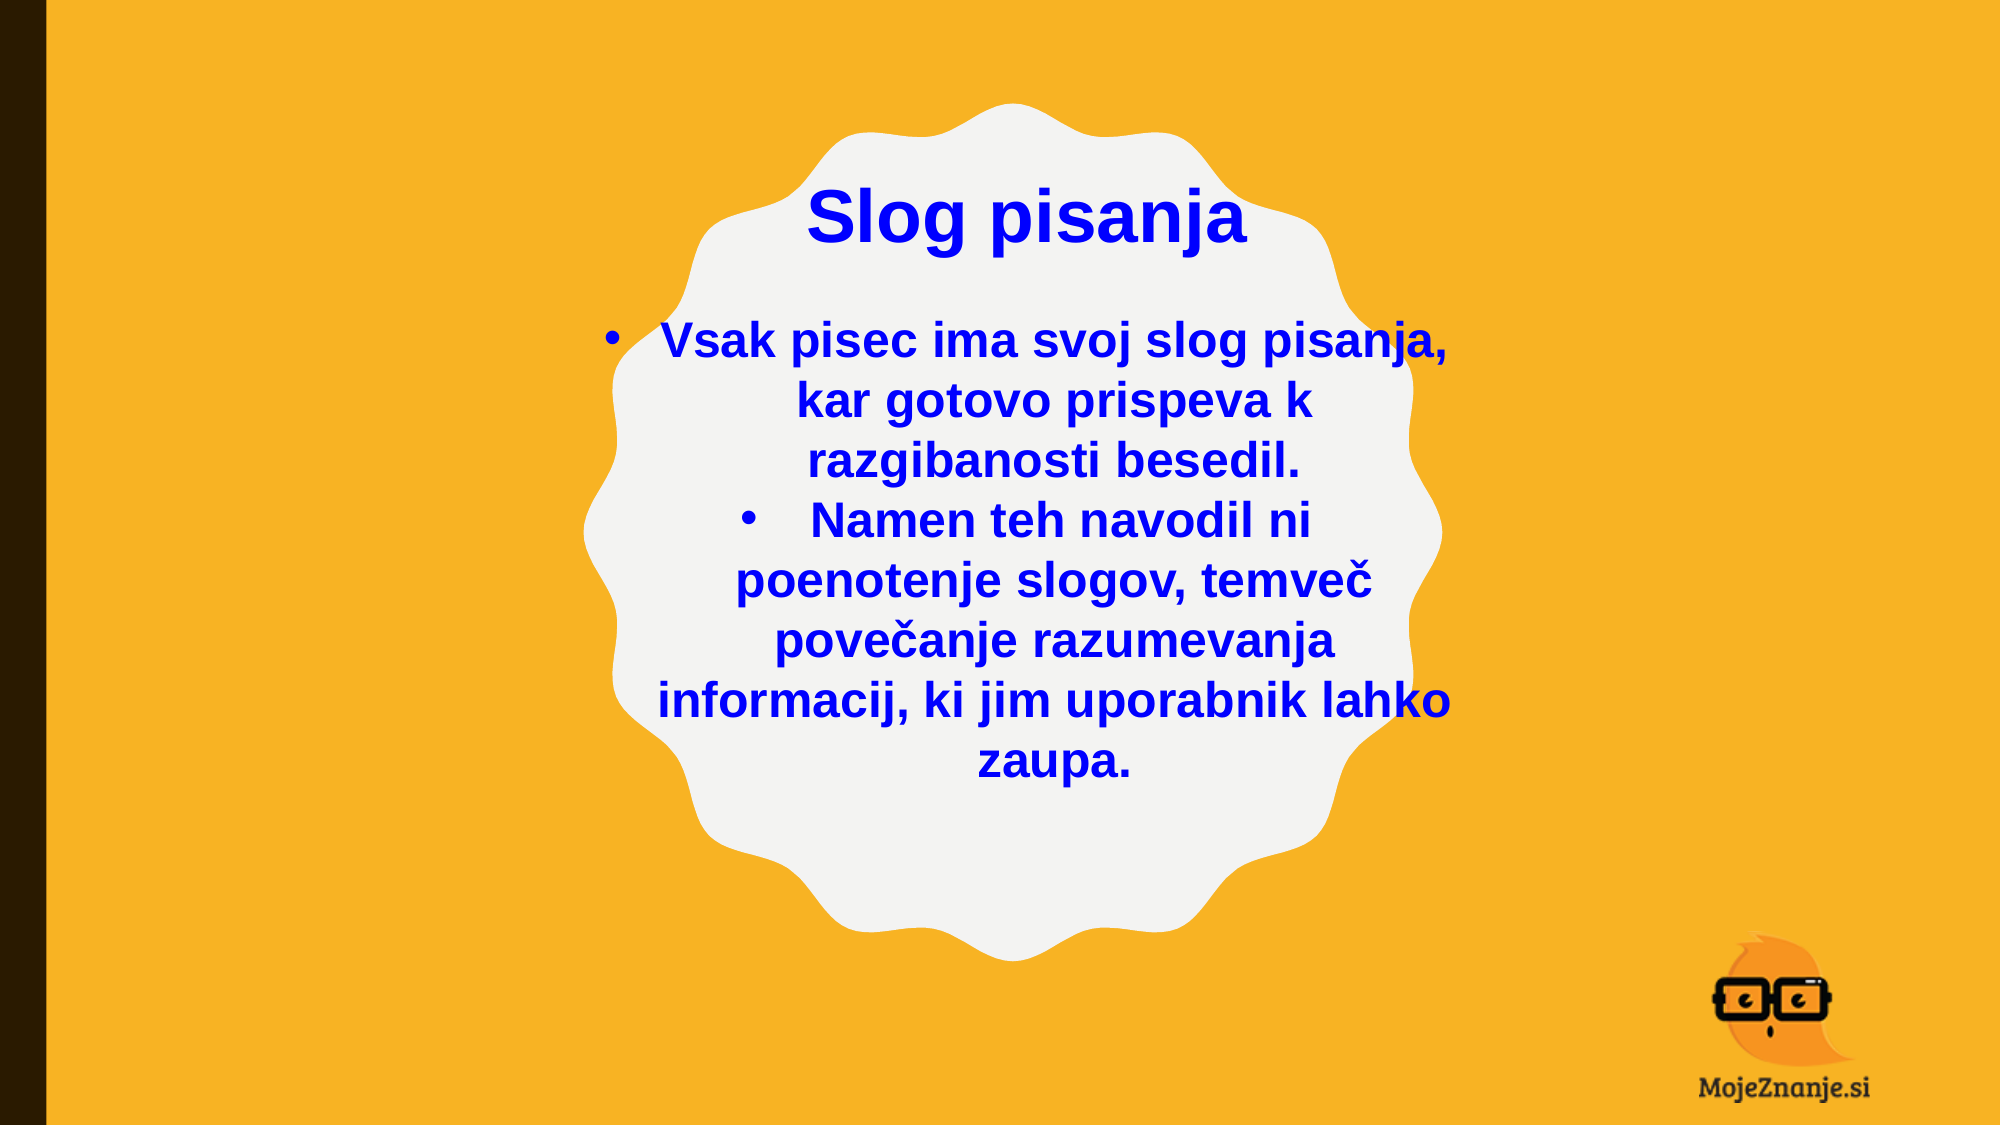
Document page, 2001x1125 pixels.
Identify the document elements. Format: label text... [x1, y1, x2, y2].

title [531, 252, 1525, 890]
text_box Slog pisanja Vsak pisec ima svoj slog pisanja, kar gotovo prispeva k razgibanosti besedil. Namen teh navodil ni poenotenje slogov, temveč povečanje razumevanja informacij, ki jim uporabnik lahko zaupa. [585, 160, 1468, 855]
picture [1699, 930, 1870, 1103]
